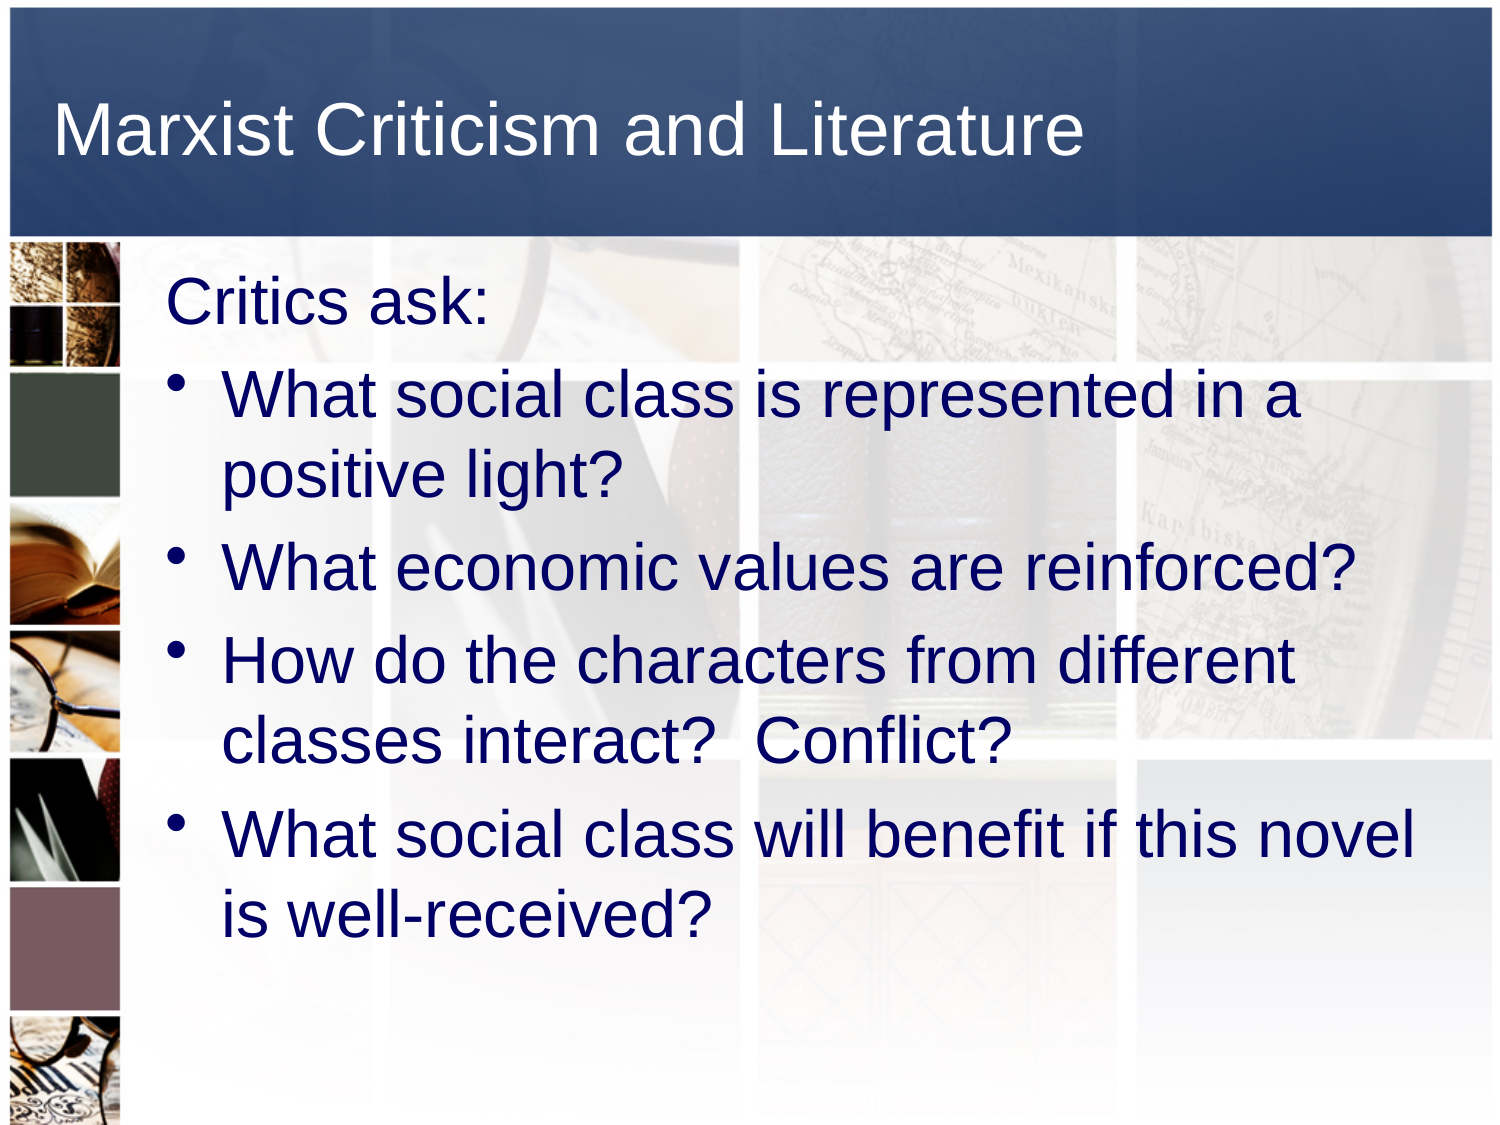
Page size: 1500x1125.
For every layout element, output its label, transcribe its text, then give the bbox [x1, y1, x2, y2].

title Marxist Criticism and Literature [37, 62, 1476, 188]
picture [0, 0, 1500, 1125]
list Critics ask: What social class is represented in a positive light? What economic values are reinforced? How do the characters from different classes interact? Conflict? What social class will benefit if this novel is well-received? [149, 249, 1476, 1026]
